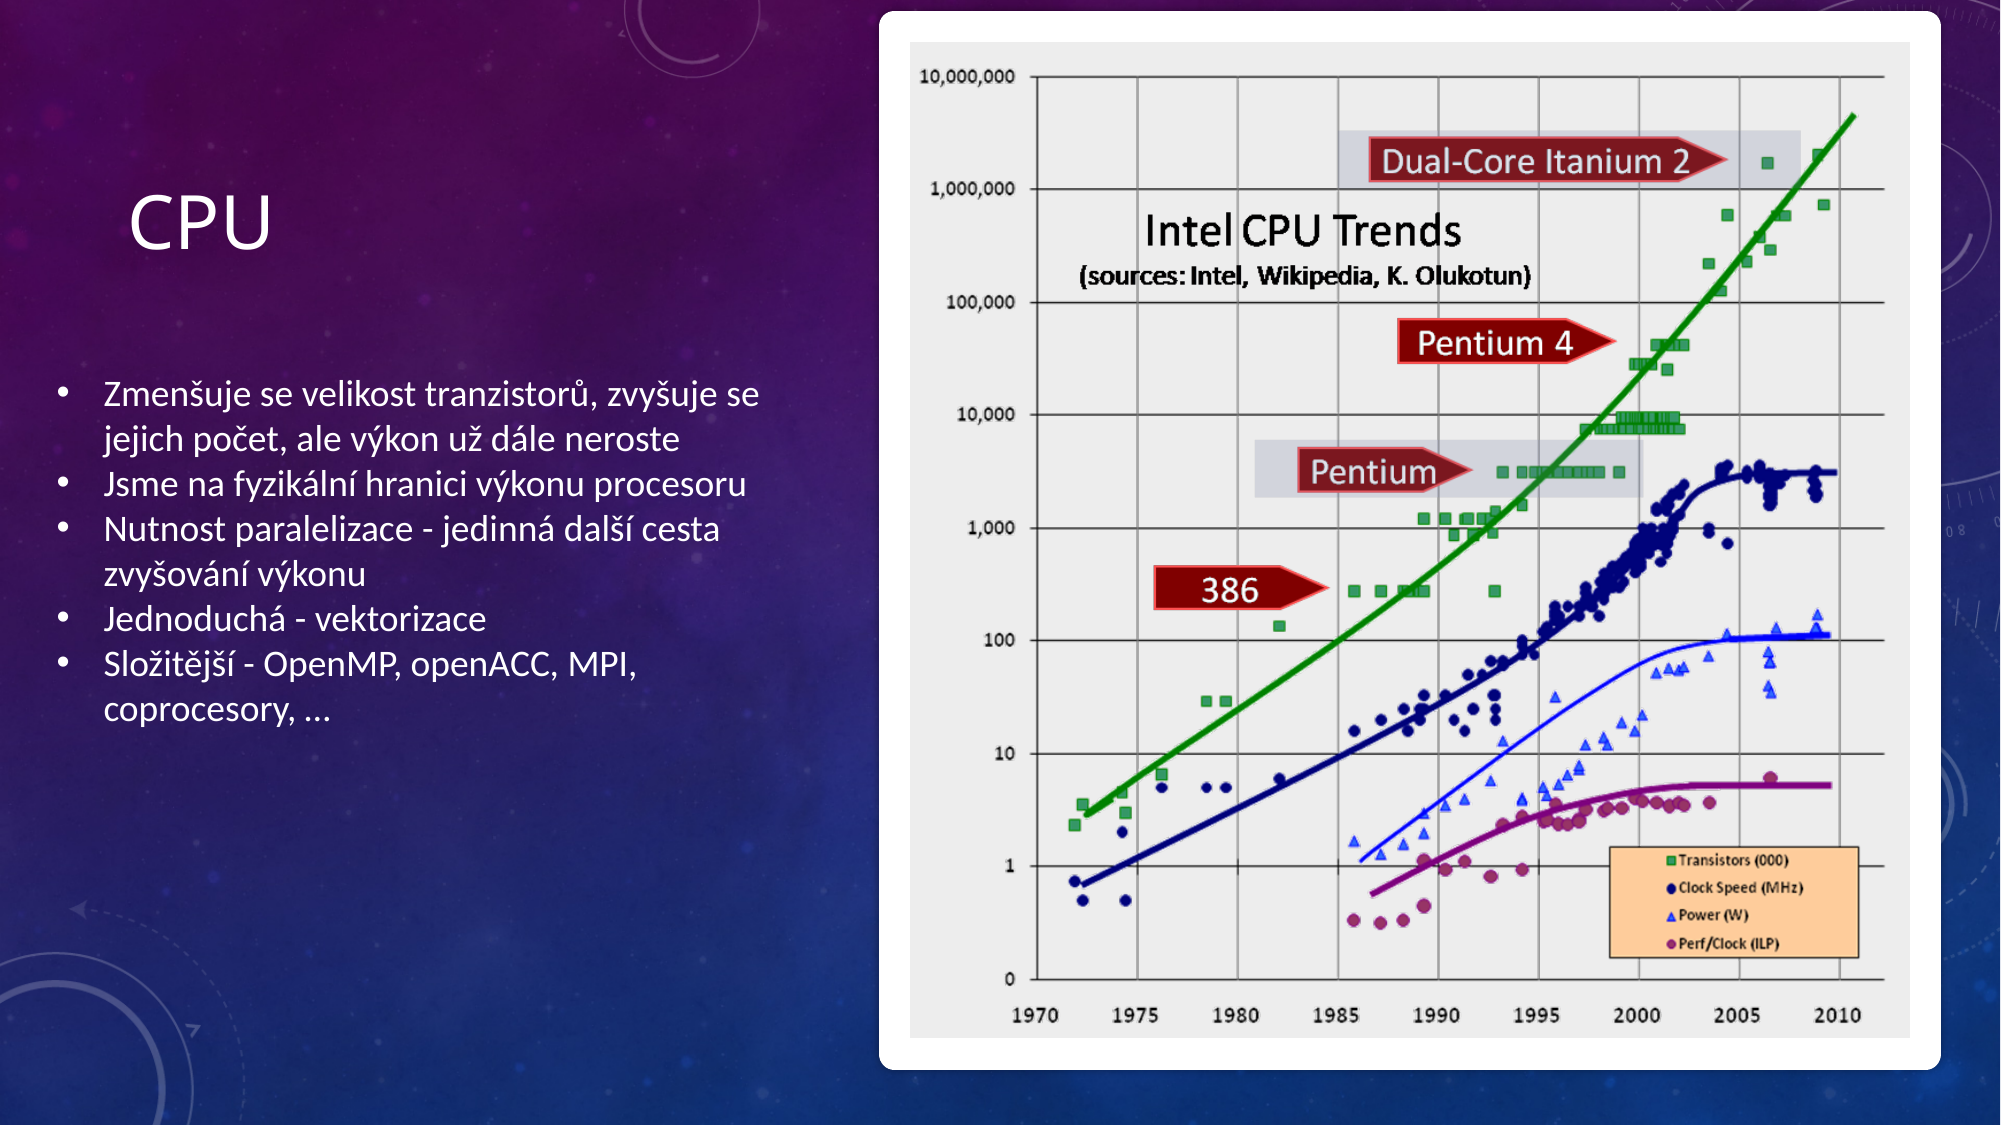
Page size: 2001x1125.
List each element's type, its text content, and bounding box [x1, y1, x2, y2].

title CPU [112, 99, 873, 339]
text_box Zmenšuje se velikost tranzistorů, zvyšuje se jejich počet, ale výkon už dále neroste Jsme na fyzikální hranici výkonu procesoru Nutnost paralelizace - jedinná další cesta zvyšování výkonu Jednoduchá - vektorizace Složitější - OpenMP, openACC, MPI, coprocesory, … [41, 361, 838, 782]
picture [0, 0, 2001, 1125]
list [909, 41, 1911, 1039]
